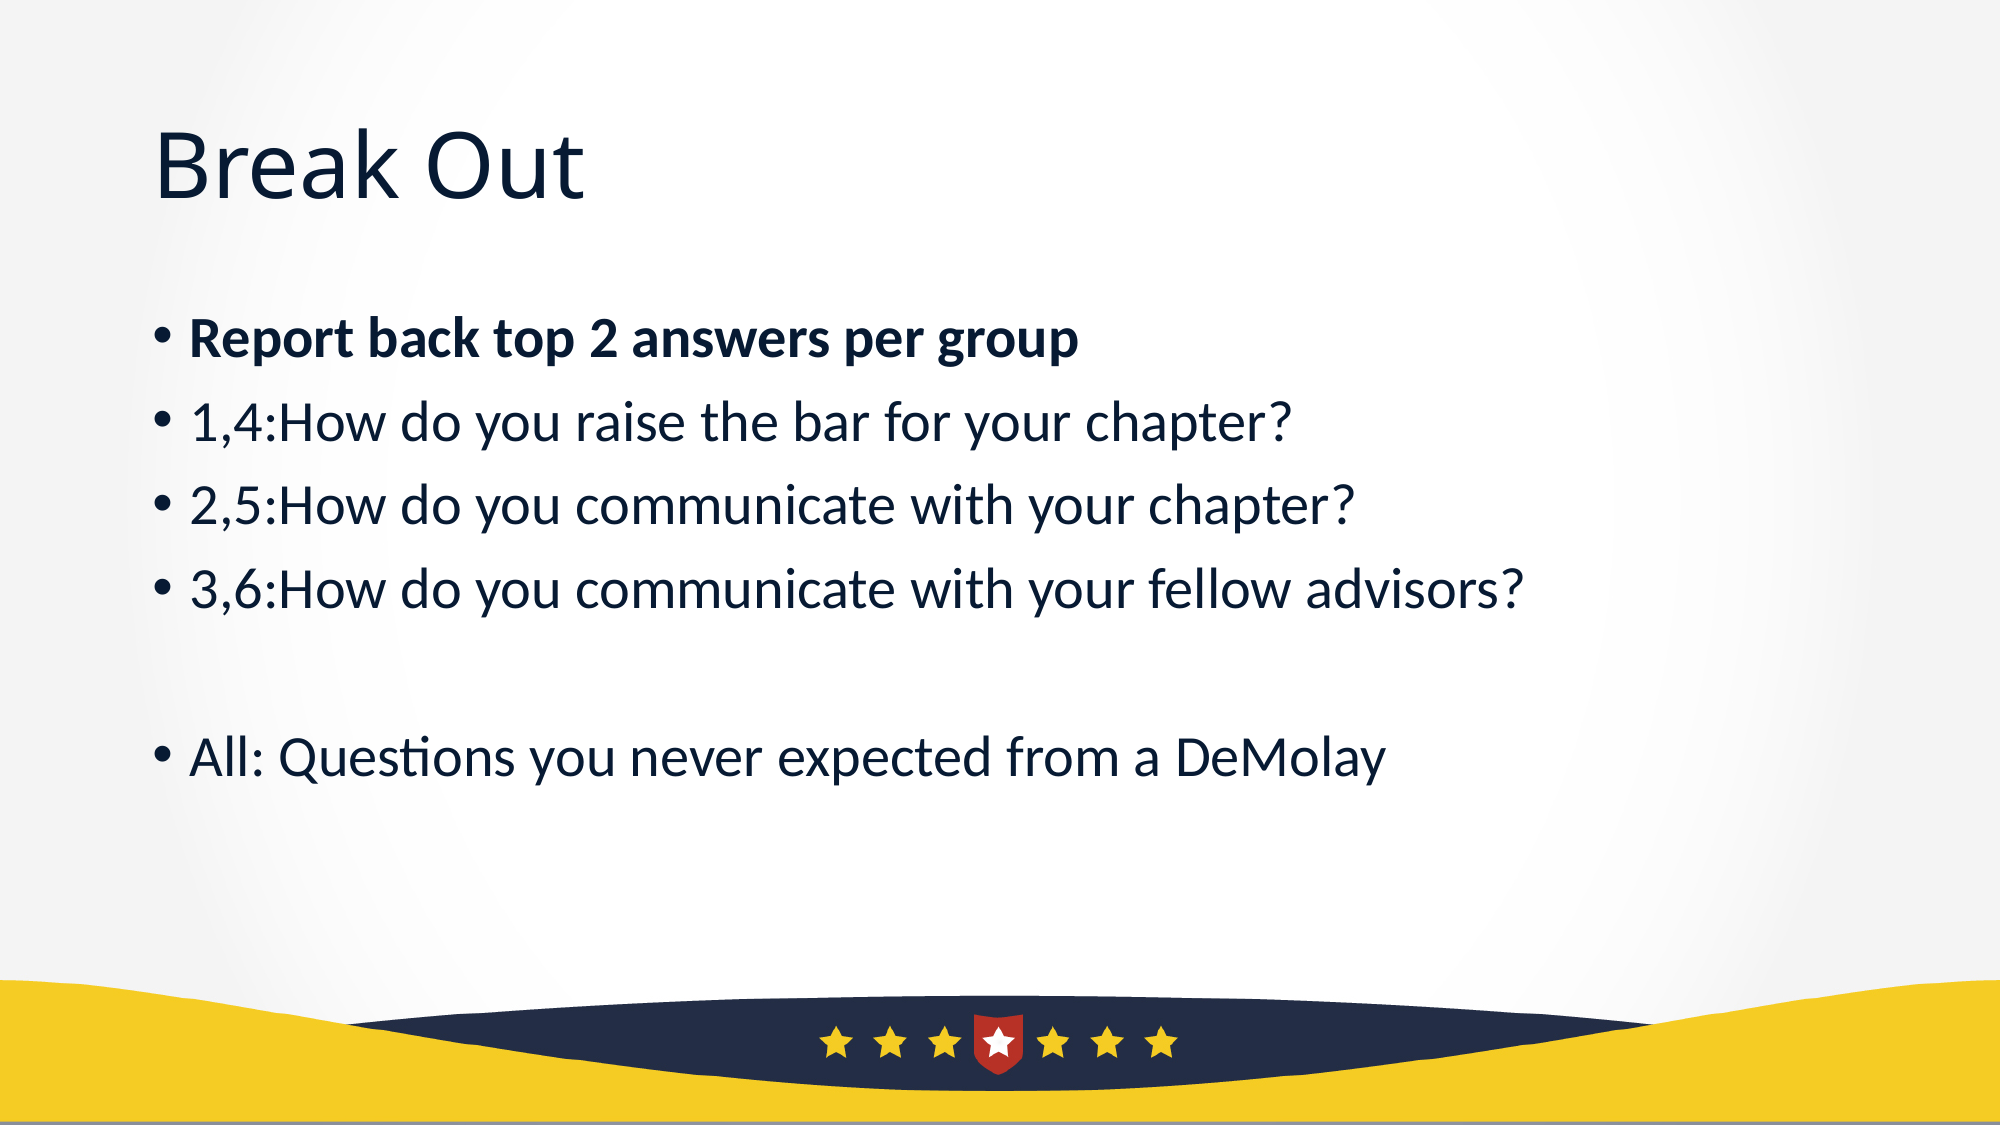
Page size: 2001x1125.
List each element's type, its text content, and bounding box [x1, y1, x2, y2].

list Report back top 2 answers per group 1,4:How do you raise the bar for your chapter? 2,5:How do you communicate with your chapter? 3,6:How do you communicate with your fellow advisors? All: Questions you never expected from a DeMolay [137, 299, 1863, 1014]
title Break Out [137, 59, 1863, 278]
picture [0, 0, 2000, 1125]
